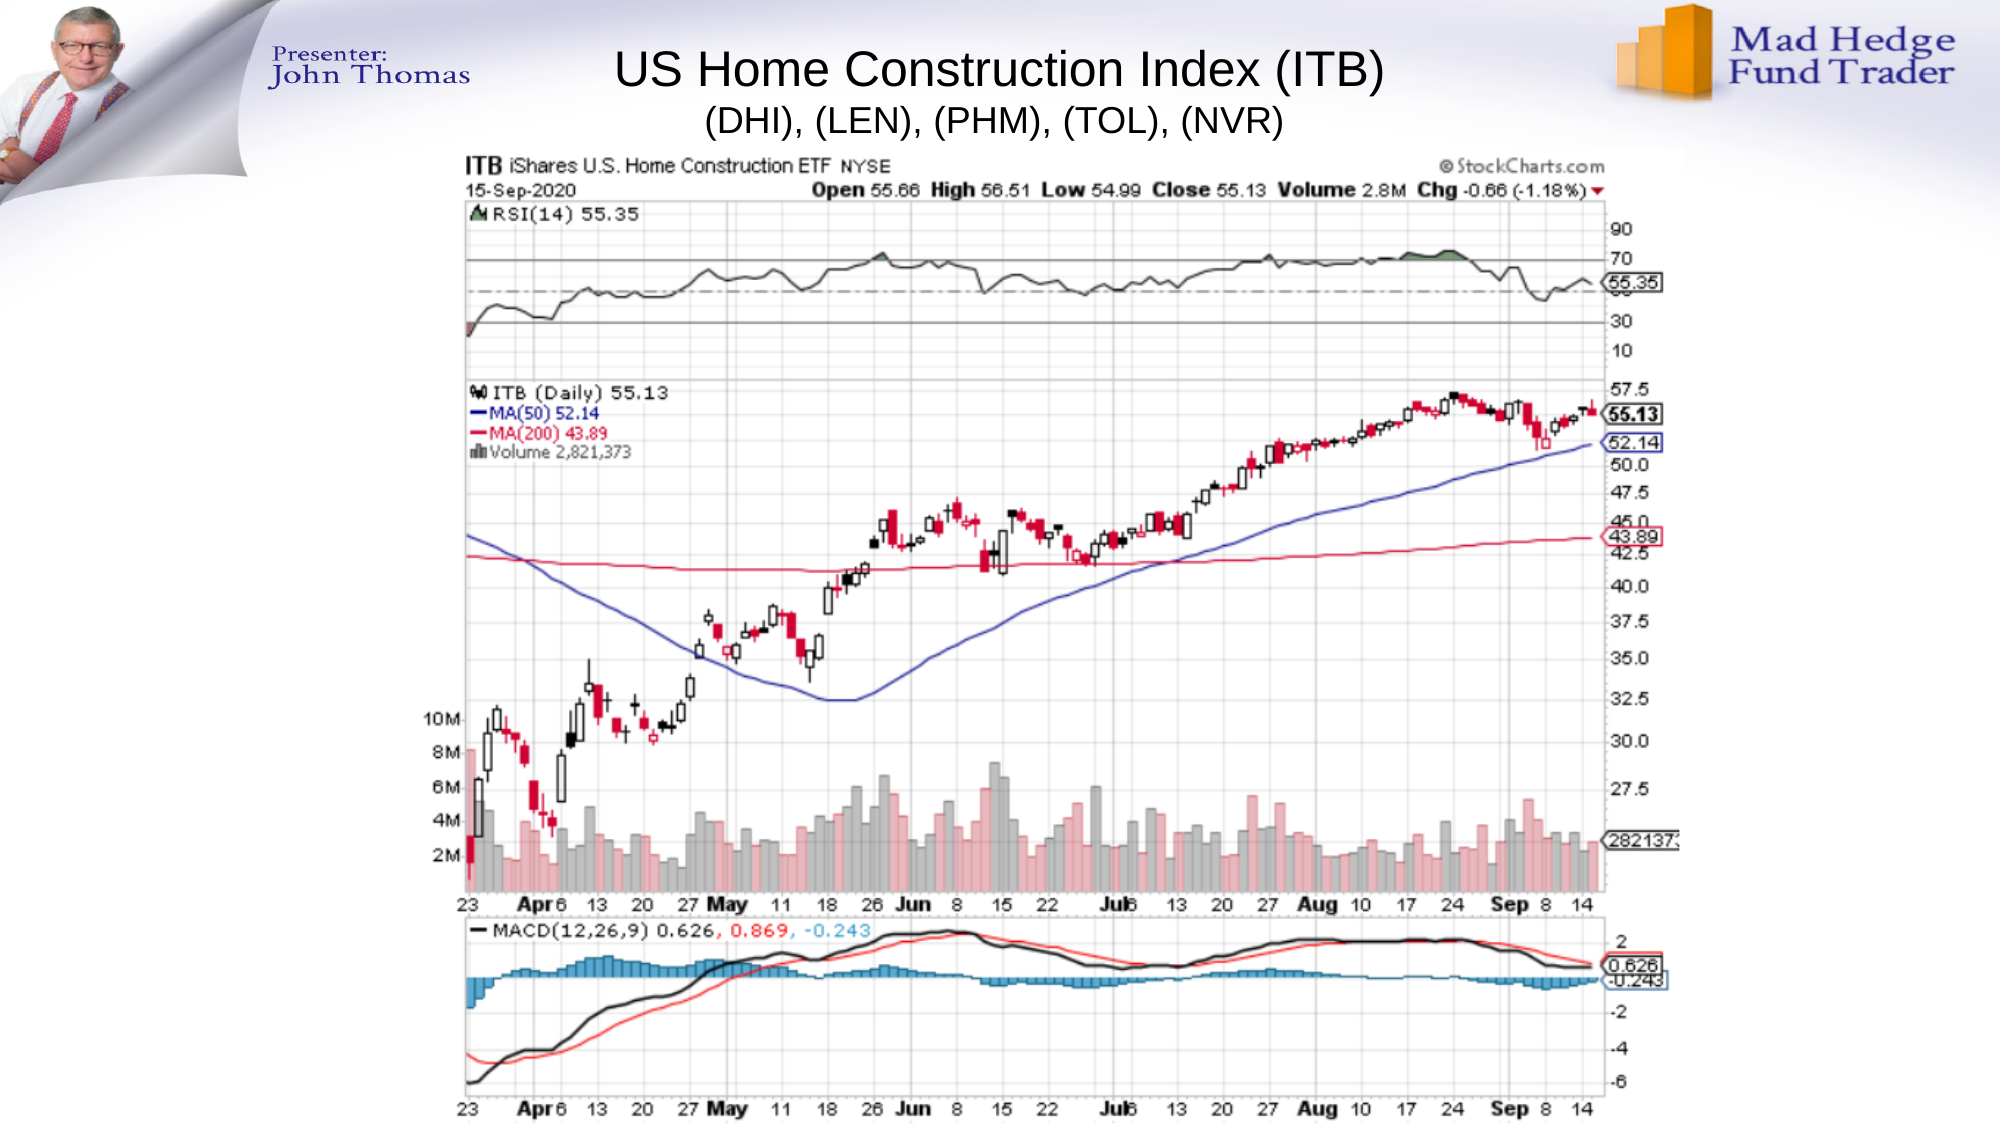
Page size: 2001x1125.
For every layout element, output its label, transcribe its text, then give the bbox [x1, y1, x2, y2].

title US Home Construction Index (ITB) (DHI), (LEN), (PHM), (TOL), (NVR) [99, 45, 1900, 233]
picture [0, 0, 2000, 1125]
